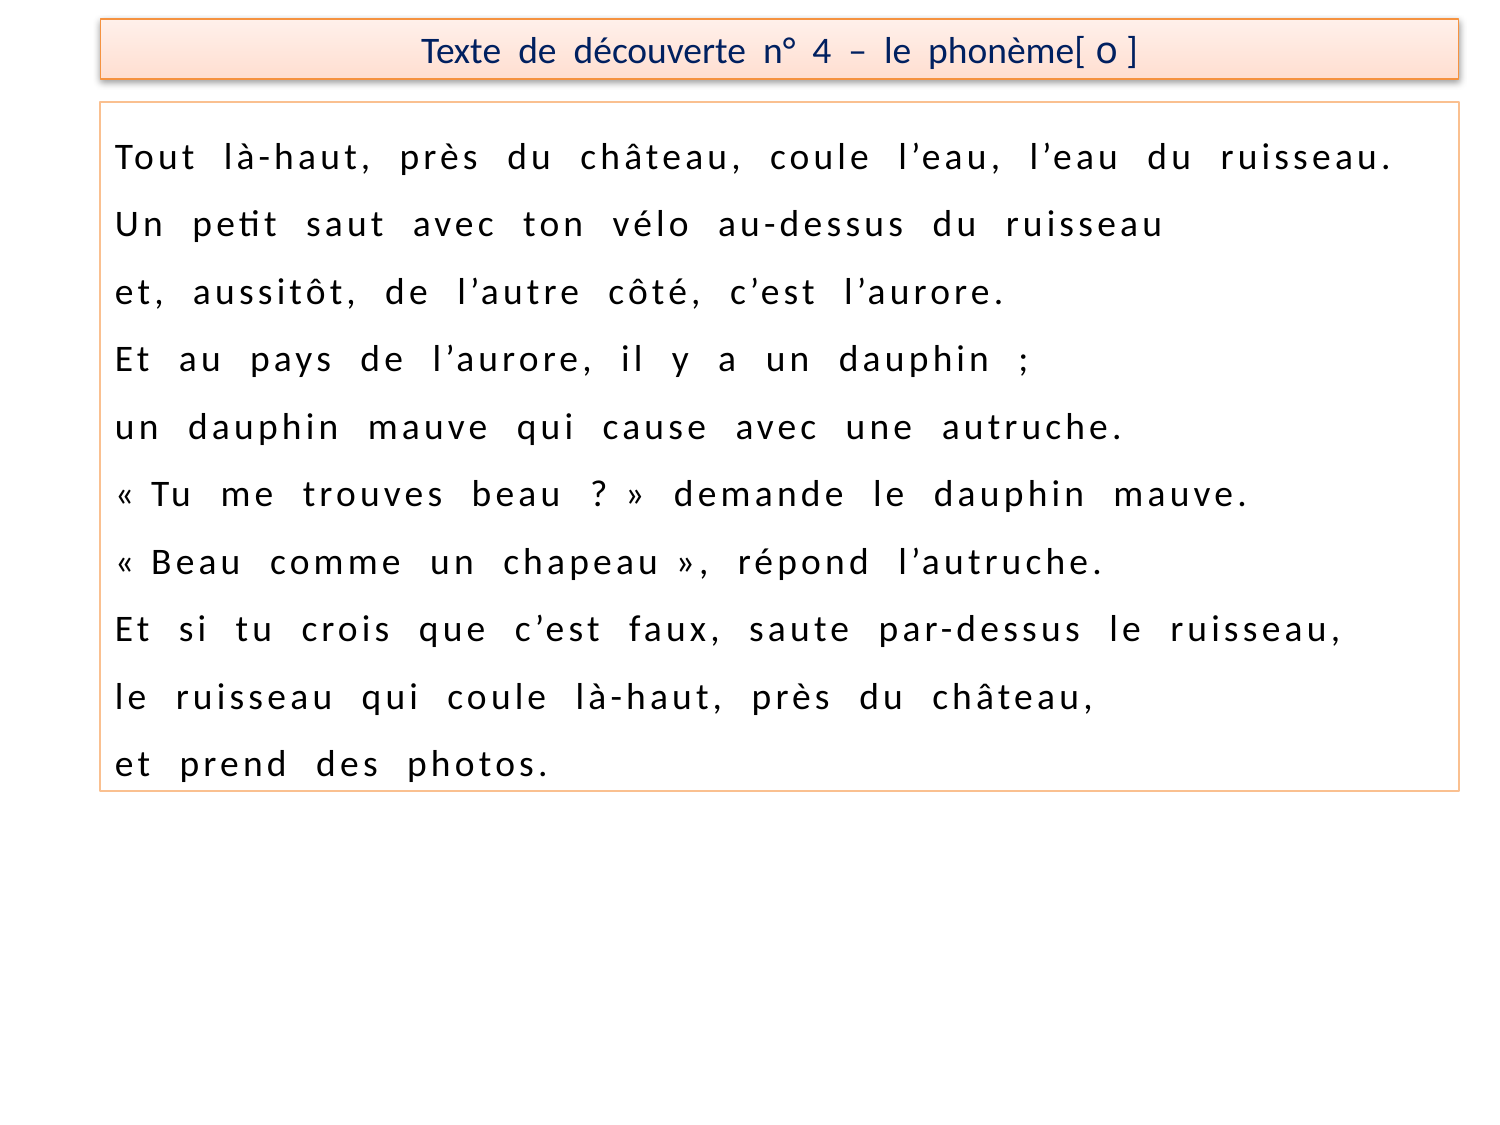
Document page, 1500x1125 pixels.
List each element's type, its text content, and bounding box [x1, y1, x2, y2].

text_box Texte de découverte n° 4 – le phonème[ o ] [100, 18, 1459, 80]
text_box Tout là-haut, près du château, coule l’eau, l’eau du ruisseau. Un petit saut avec ton vélo au-dessus du ruisseau et, aussitôt, de l’autre côté, c’est l’aurore. Et au pays de l’aurore, il y a un dauphin ; un dauphin mauve qui cause avec une autruche. « Tu me trouves beau ? » demande le dauphin mauve. « Beau comme un chapeau », répond l’autruche. Et si tu crois que c’est faux, saute par-dessus le ruisseau, le ruisseau qui coule là-haut, près du château, et prend des photos. [100, 101, 1459, 792]
